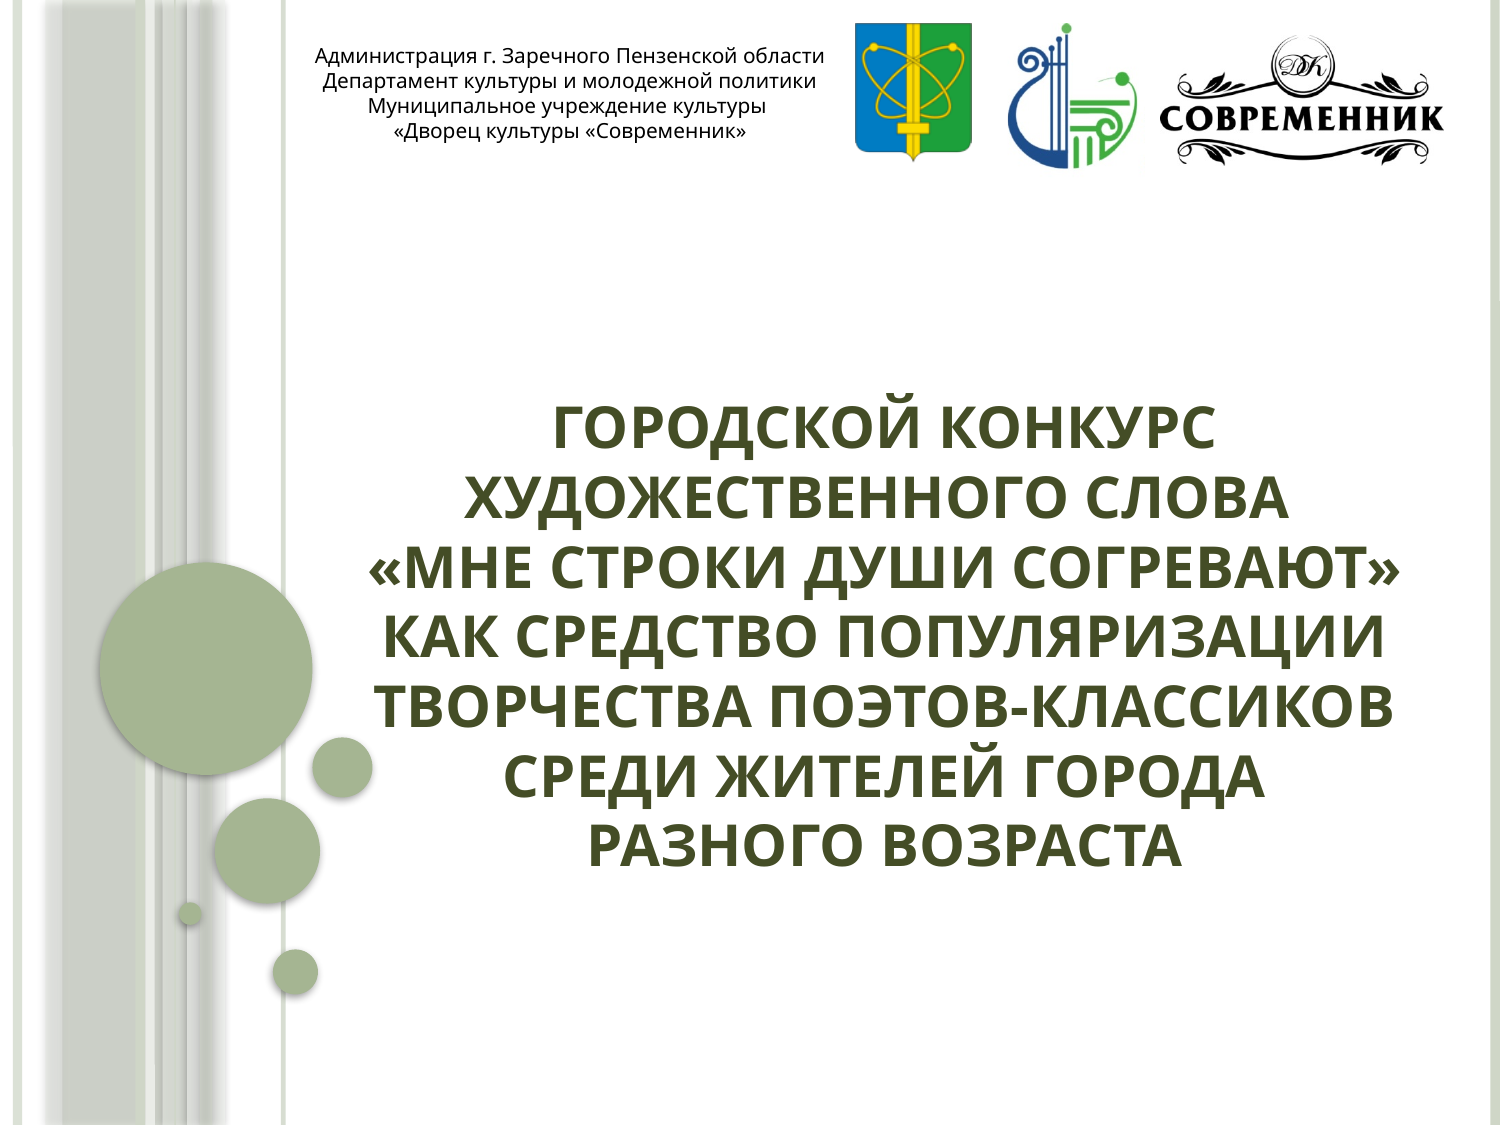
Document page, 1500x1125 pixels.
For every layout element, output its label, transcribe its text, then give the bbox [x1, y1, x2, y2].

picture [854, 22, 972, 165]
title Городской конкурс художественного слова «Мне строки души согревают» как средство популяризации творчества поэтов-классиков среди жителей города разного возраста [351, 316, 1418, 956]
picture [1159, 34, 1444, 167]
picture [1007, 22, 1146, 188]
text_box Администрация г. Заречного Пензенской области Департамент культуры и молодежной политики Муниципальное учреждение культуры «Дворец культуры «Современник» [299, 35, 840, 150]
